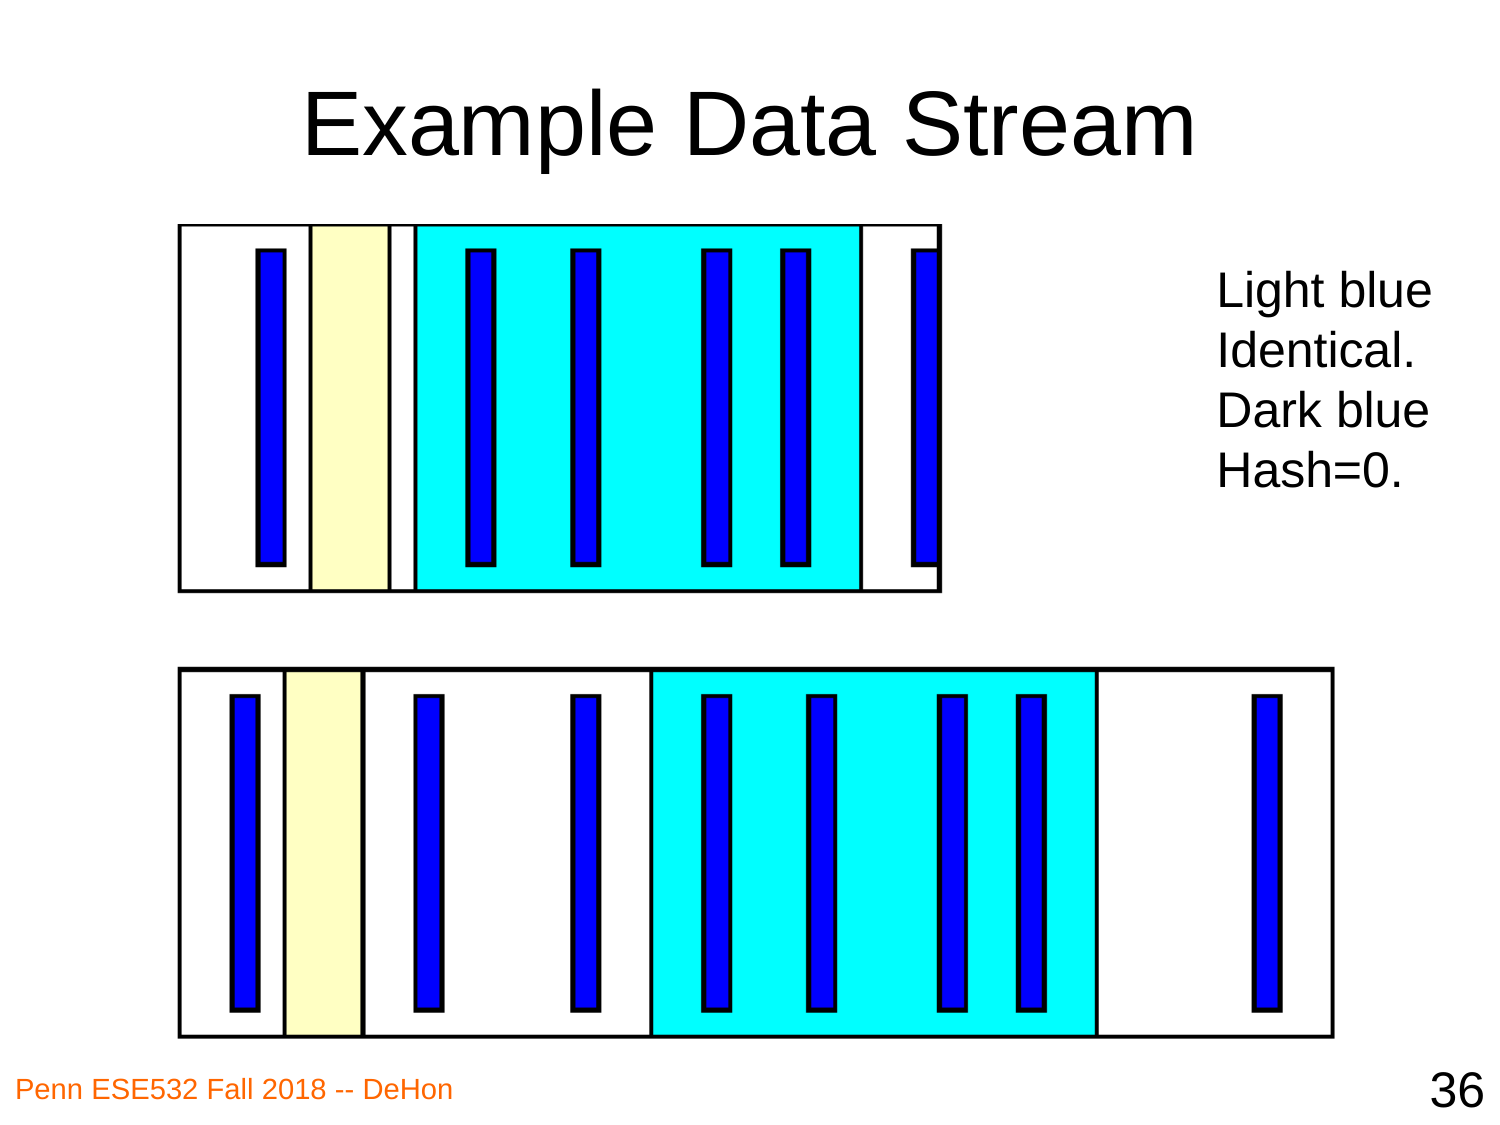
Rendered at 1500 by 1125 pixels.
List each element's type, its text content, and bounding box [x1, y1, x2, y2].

slide_number 36 [1187, 1049, 1500, 1125]
slide_number Penn ESE532 Fall 2018 -- DeHon [0, 1062, 576, 1125]
text_box Light blue Identical. Dark blue Hash=0. [1340, 249, 1448, 505]
picture [174, 224, 1336, 1044]
title Example Data Stream [112, 24, 1388, 213]
